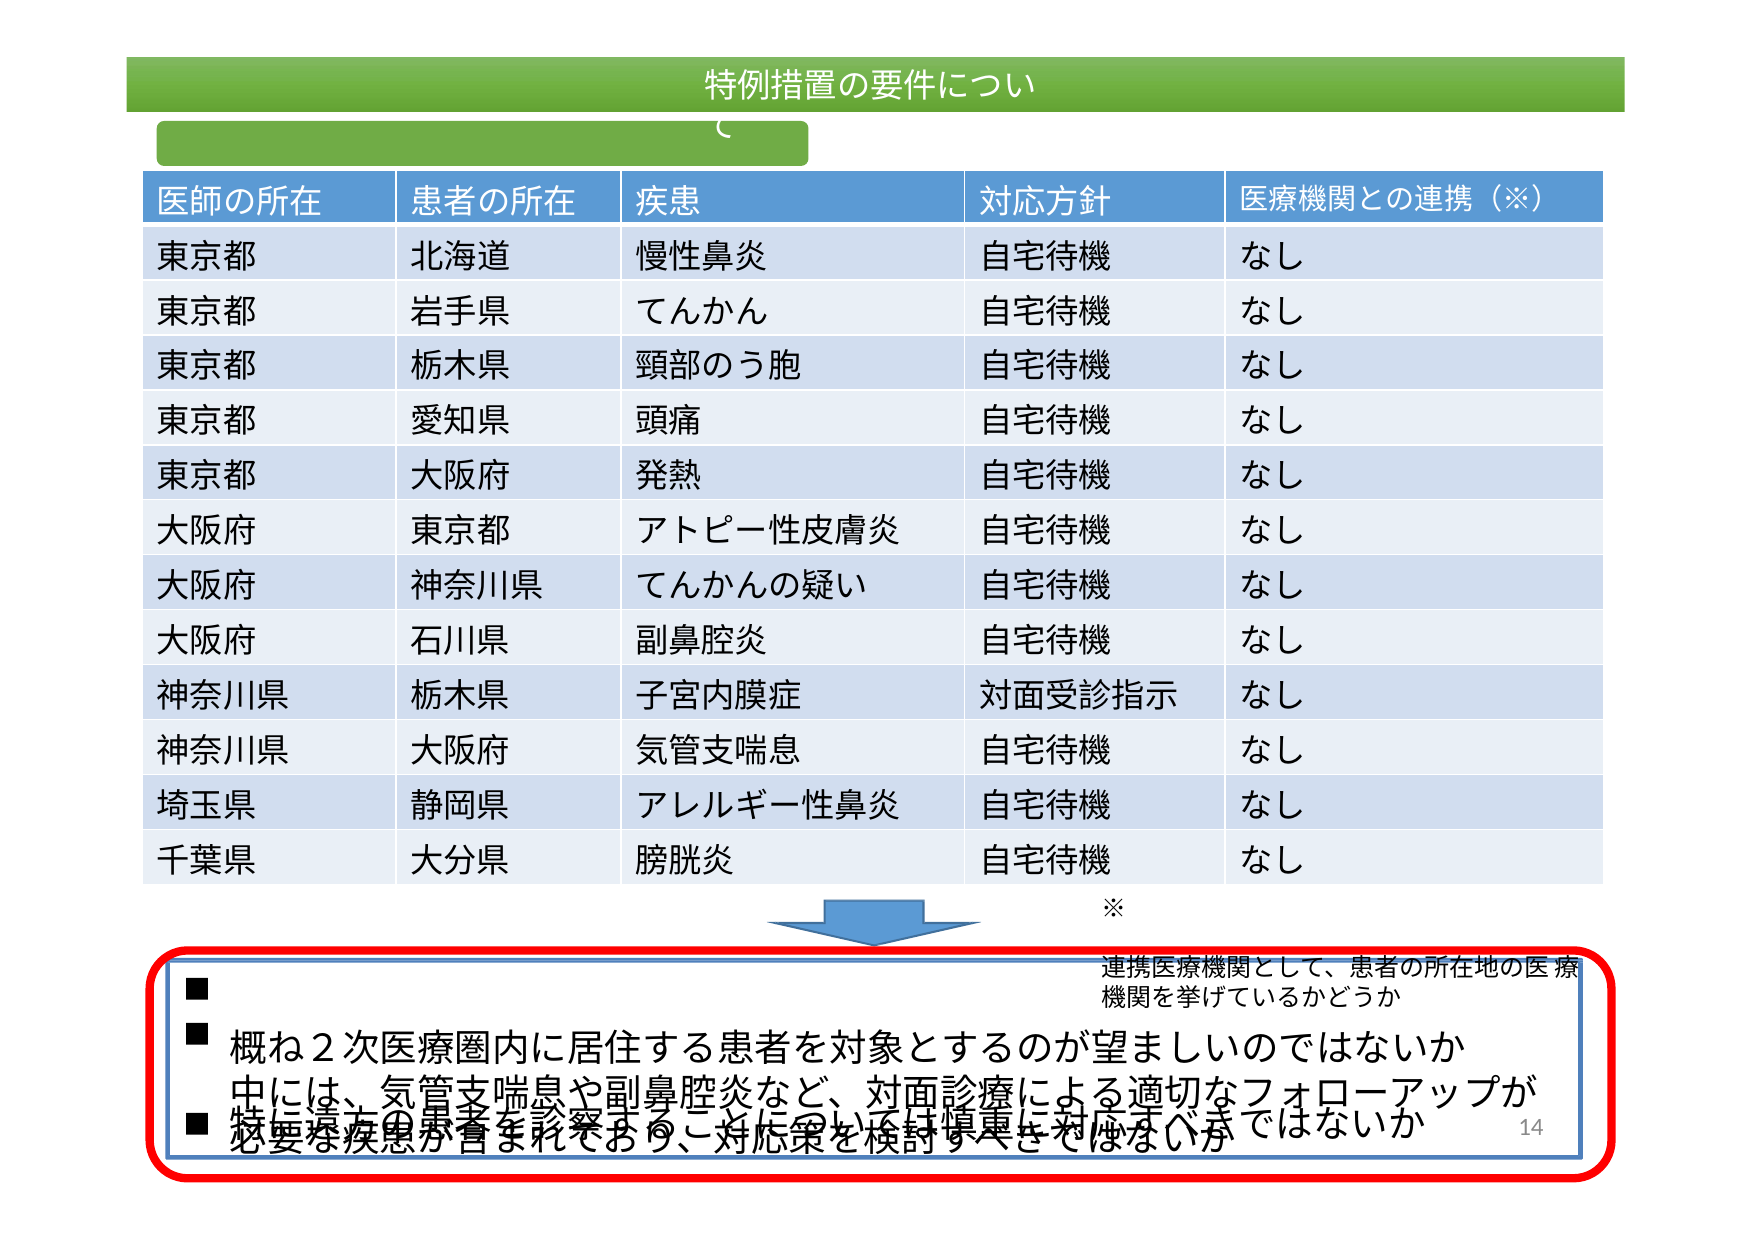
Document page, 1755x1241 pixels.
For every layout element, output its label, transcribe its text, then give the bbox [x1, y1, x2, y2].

table_cell 東京都 [143, 227, 395, 279]
table_cell なし [1226, 775, 1603, 829]
table_cell 自宅待機 [965, 281, 1224, 334]
table_cell 石川県 [397, 610, 620, 664]
text_box [126, 57, 202, 112]
table_cell 東京都 [397, 500, 620, 554]
table_cell 大阪府 [143, 610, 395, 664]
table_cell 東京都 [143, 281, 395, 334]
table_cell 自宅待機 [965, 227, 1224, 279]
table_cell なし [1226, 830, 1603, 884]
table_cell 副鼻腔炎 [622, 610, 964, 664]
table_cell 大分県 [397, 830, 620, 884]
table_cell 頭痛 [622, 391, 964, 444]
table_cell なし [1226, 391, 1603, 444]
table_cell なし [1226, 720, 1603, 774]
table_cell 膀胱炎 [622, 830, 964, 884]
table_cell なし [1226, 336, 1603, 389]
table_cell アトピー性皮膚炎 [622, 500, 964, 554]
table_header 医師の所在 [143, 171, 395, 222]
text_box ※ 連携医療機関として、患者の所在地の医 療機関を挙げているかどうか 概ね２次医療圏内に居住する患者を対象とするのが望ましいのではないか 中には、気管支喘息や副鼻腔炎など、対面診療による適切なフォローアップが 必要な疾患が含まれており、対応策を検討すべきではないか [227, 889, 1604, 961]
table_cell 大阪府 [397, 446, 620, 499]
table_header 医療機関との連携（※） [1226, 171, 1603, 222]
table_cell 静岡県 [397, 775, 620, 829]
table_cell 北海道 [397, 227, 620, 279]
table_header 患者の所在 [397, 171, 620, 222]
table_cell 神奈川県 [143, 720, 395, 774]
table_cell てんかん [622, 281, 964, 334]
table_cell 東京都 [143, 336, 395, 389]
table_cell 対面受診指示 [965, 665, 1224, 719]
table_cell なし [1226, 281, 1603, 334]
table_cell 自宅待機 [965, 830, 1224, 884]
table_header 対応方針 [965, 171, 1224, 222]
table_cell 自宅待機 [965, 391, 1224, 444]
table_cell 大阪府 [143, 500, 395, 554]
table_cell なし [1226, 665, 1603, 719]
table_cell 大阪府 [397, 720, 620, 774]
table_cell 自宅待機 [965, 555, 1224, 609]
table_cell 自宅待機 [965, 720, 1224, 774]
text_box [1047, 57, 1625, 112]
table_cell なし [1226, 610, 1603, 664]
table_cell 気管支喘息 [622, 720, 964, 774]
table_cell 自宅待機 [965, 446, 1224, 499]
table_cell なし [1226, 227, 1603, 279]
table_cell アレルギー性鼻炎 [622, 775, 964, 829]
table_cell 頸部のう胞 [622, 336, 964, 389]
text_box [147, 948, 1614, 1181]
table_cell 神奈川県 [143, 665, 395, 719]
table_cell 大阪府 [143, 555, 395, 609]
table_cell 埼玉県 [143, 775, 395, 829]
table_cell 東京都 [143, 391, 395, 444]
table_cell 愛知県 [397, 391, 620, 444]
table_cell てんかんの疑い [622, 555, 964, 609]
table_cell 神奈川県 [397, 555, 620, 609]
table_cell 慢性鼻炎 [622, 227, 964, 279]
text_box [156, 120, 202, 166]
table_cell 東京都 [143, 446, 395, 499]
table_cell なし [1226, 500, 1603, 554]
table_cell 岩手県 [397, 281, 620, 334]
table_cell 自宅待機 [965, 610, 1224, 664]
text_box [766, 899, 982, 947]
table_cell 子宮内膜症 [622, 665, 964, 719]
table_header 疾患 [622, 171, 964, 222]
text_box 特例措置の要件について ◯ 遠方の患者を診療した事例（一部） [202, 39, 1047, 169]
table_cell 発熱 [622, 446, 964, 499]
table_cell なし [1226, 446, 1603, 499]
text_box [165, 957, 1584, 1160]
table_cell なし [1226, 555, 1603, 609]
table_cell 千葉県 [143, 830, 395, 884]
table_cell 栃木県 [397, 336, 620, 389]
table_cell 自宅待機 [965, 500, 1224, 554]
table_cell 自宅待機 [965, 775, 1224, 829]
table_cell 自宅待機 [965, 336, 1224, 389]
table_cell 栃木県 [397, 665, 620, 719]
